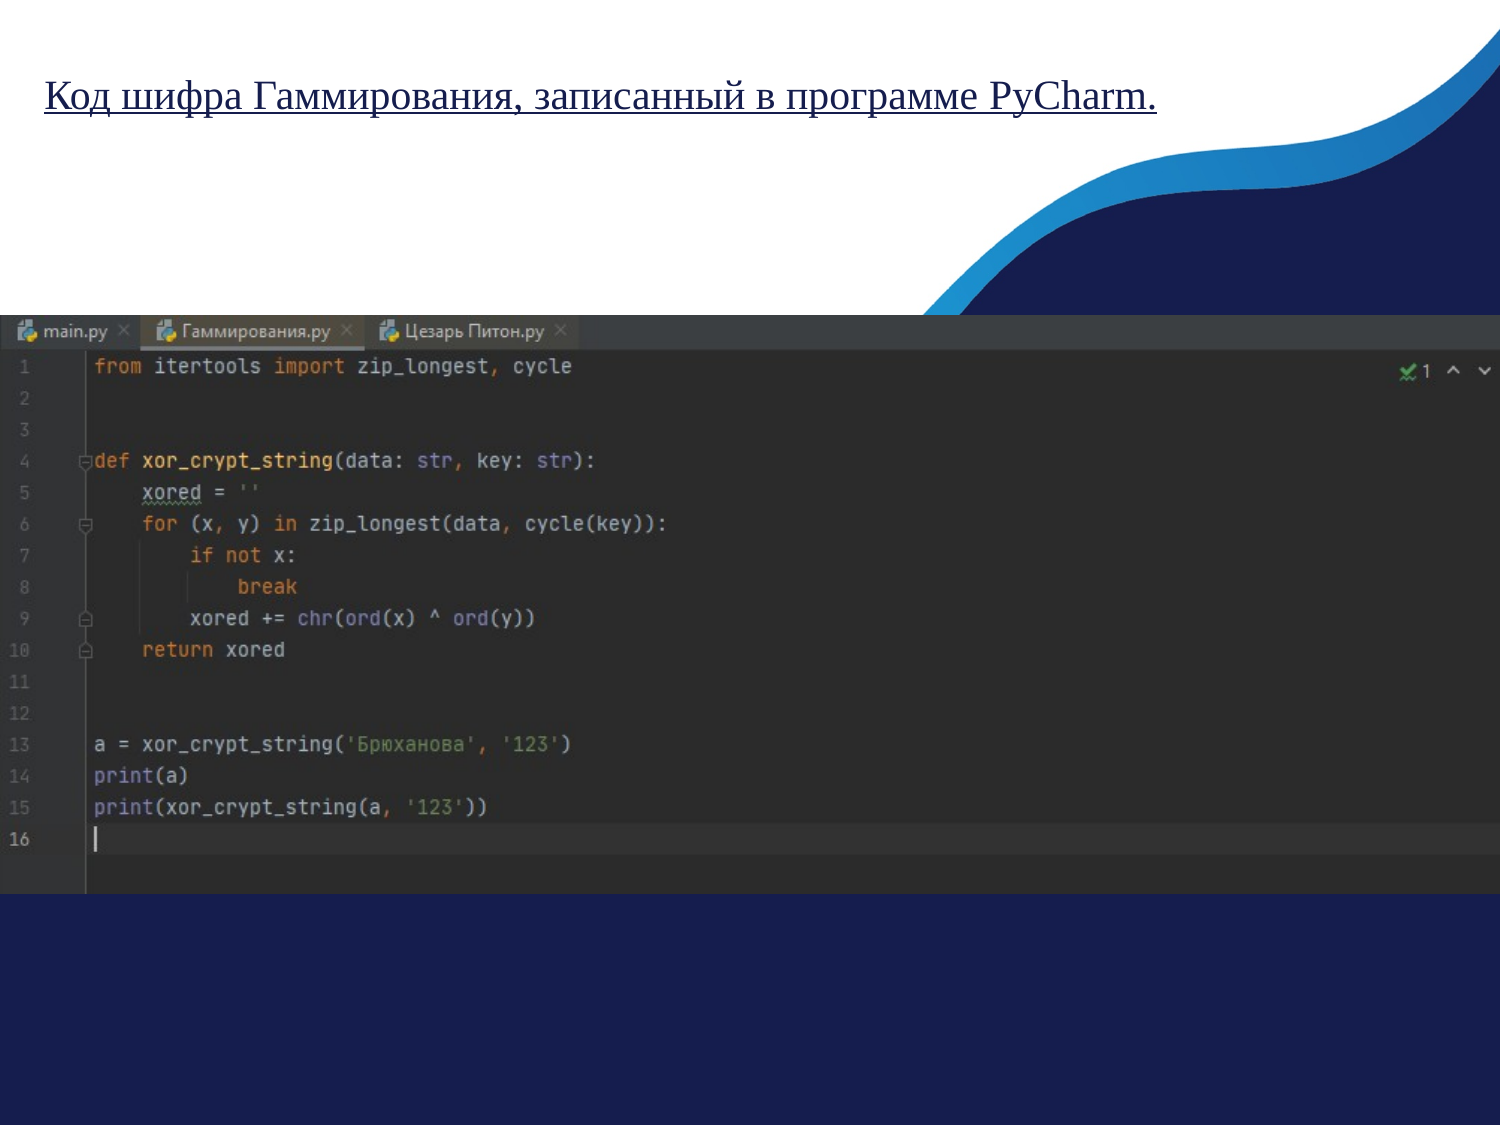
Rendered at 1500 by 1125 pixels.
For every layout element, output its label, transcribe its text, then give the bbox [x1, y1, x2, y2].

picture [0, 0, 1500, 1125]
list Код шифра Гаммирования, записанный в программе PyCharm. [29, 66, 1369, 149]
